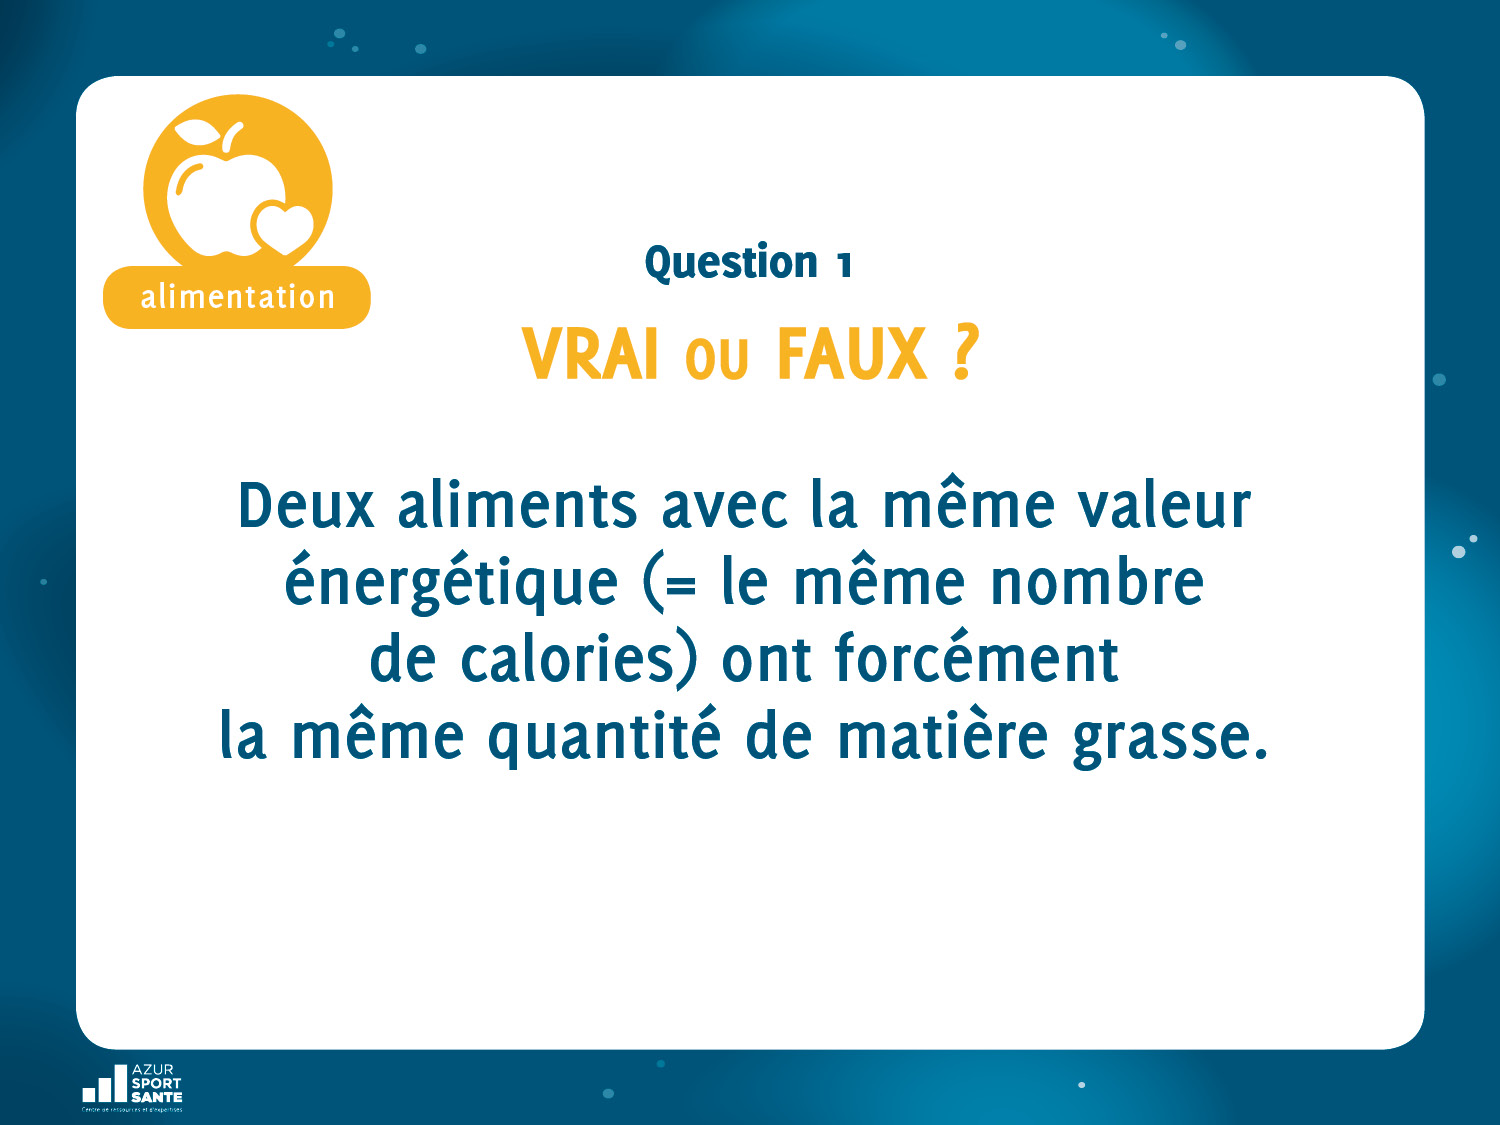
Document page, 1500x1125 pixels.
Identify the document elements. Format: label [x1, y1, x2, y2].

picture [335, 30, 344, 37]
picture [1453, 547, 1465, 557]
picture [416, 45, 425, 53]
picture [99, 1079, 110, 1101]
picture [154, 1093, 181, 1101]
picture [1176, 41, 1185, 49]
picture [1434, 375, 1445, 385]
picture [604, 1090, 613, 1097]
picture [133, 1079, 140, 1088]
picture [132, 1093, 151, 1103]
picture [83, 1089, 94, 1101]
picture [1470, 536, 1477, 542]
picture [76, 77, 1424, 1049]
picture [115, 1065, 127, 1101]
picture [164, 1079, 171, 1087]
